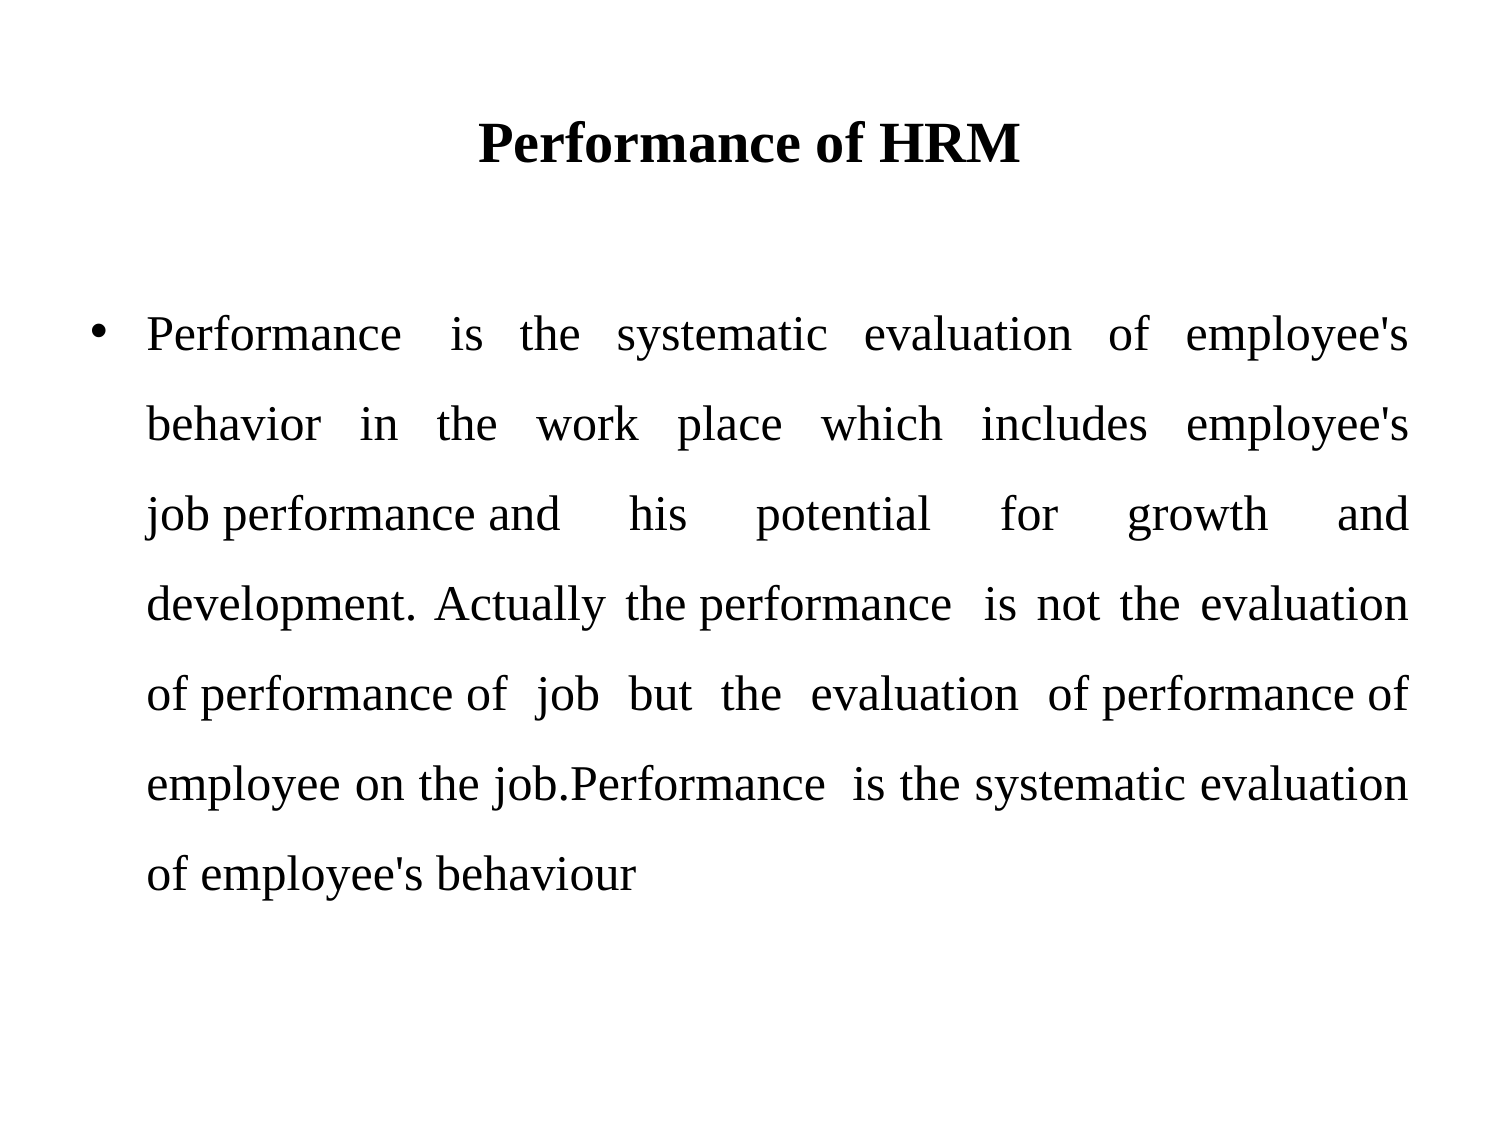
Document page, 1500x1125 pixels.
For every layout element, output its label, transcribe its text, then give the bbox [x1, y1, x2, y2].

list Performance is the systematic evaluation of employee's behavior in the work place which includes employee's job performance and his potential for growth and development. Actually the performance is not the evaluation of performance of job but the evaluation of performance of employee on the job.Performance is the systematic evaluation of employee's behaviour [75, 262, 1425, 1005]
title Performance of HRM [75, 45, 1425, 233]
